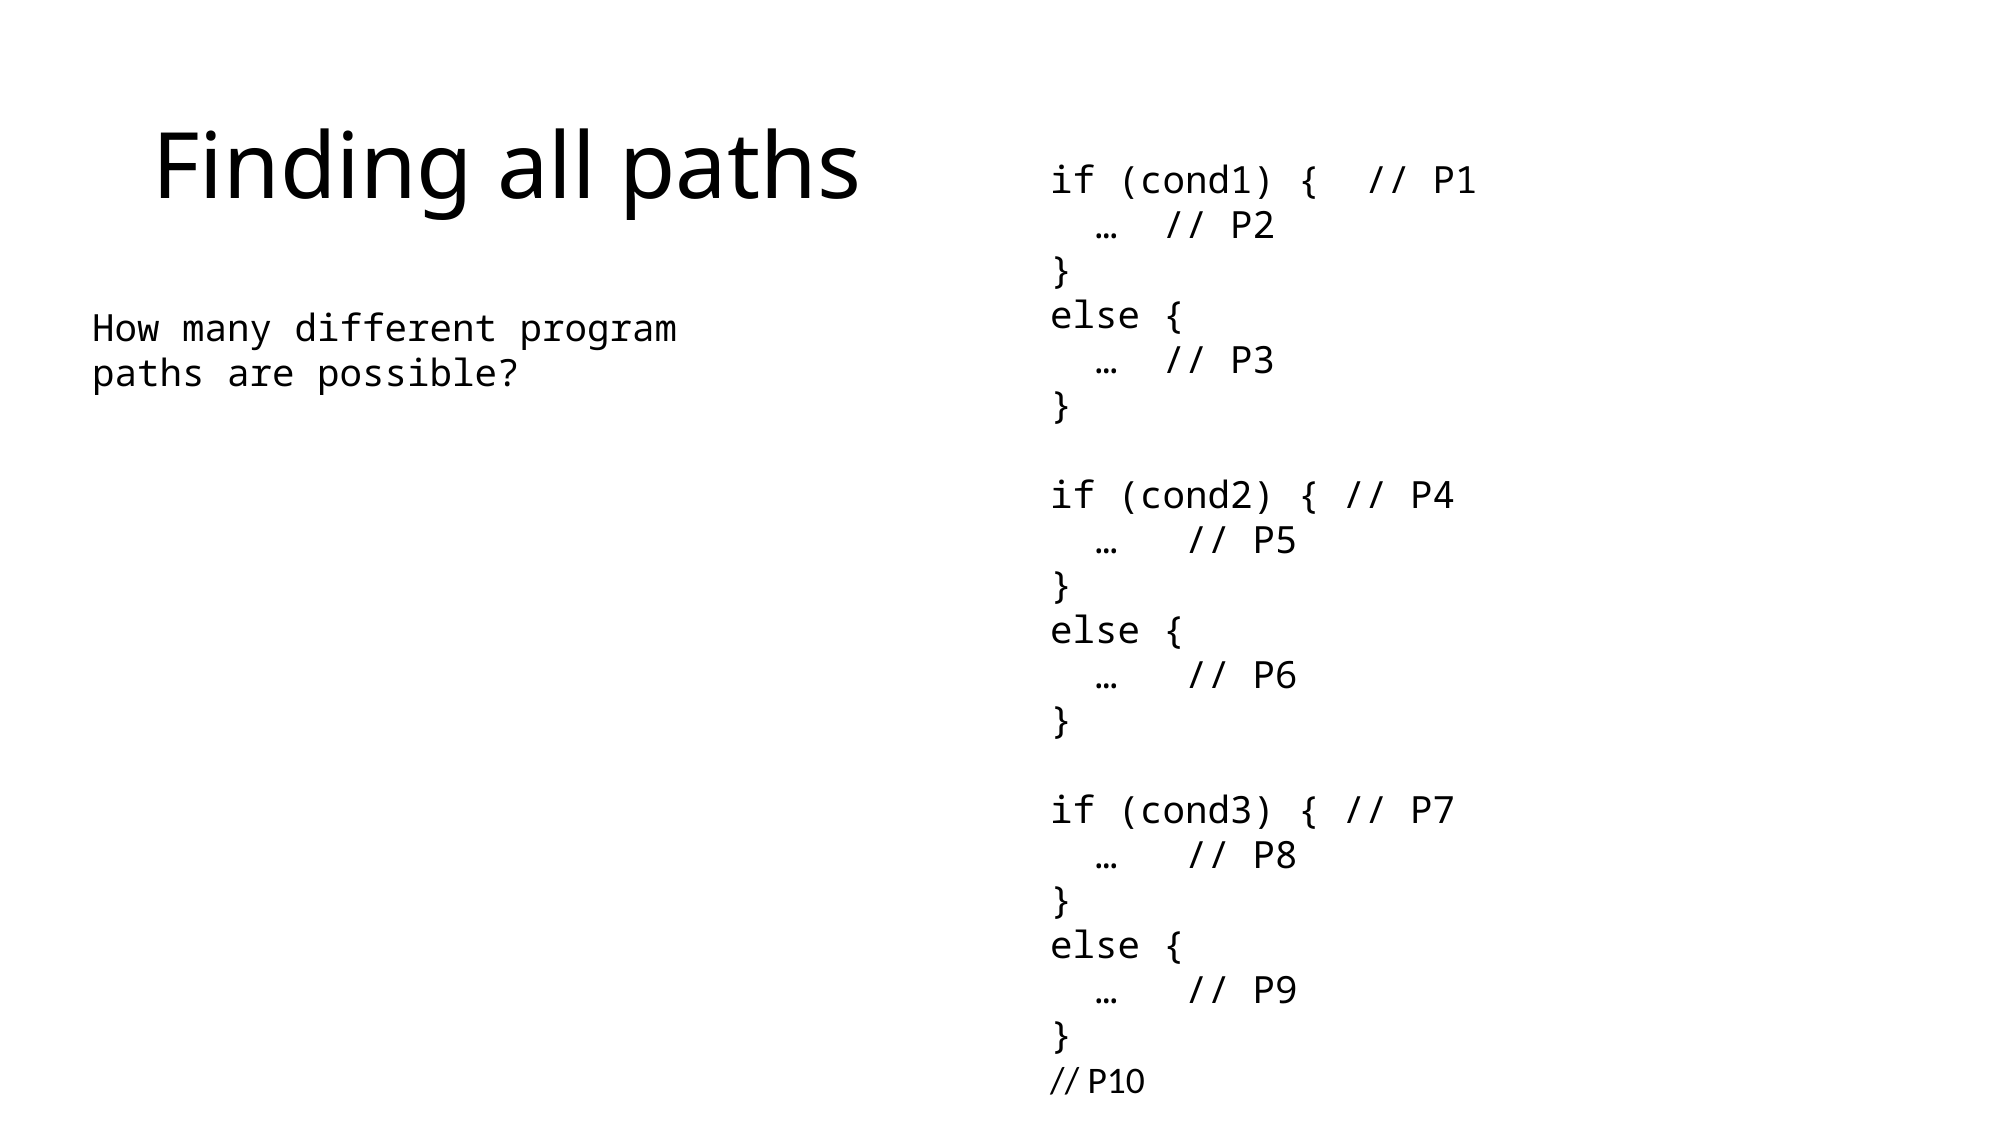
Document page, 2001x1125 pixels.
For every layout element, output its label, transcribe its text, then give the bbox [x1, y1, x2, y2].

text_box How many different program paths are possible? [77, 296, 768, 402]
title Finding all paths [137, 59, 1863, 278]
text_box if (cond1) { // P1 … // P2 } else { … // P3 } if (cond2) { // P4 … // P5 } else { … // P6 } if (cond3) { // P7 … // P8 } else { … // P9 } // P10 [1035, 103, 1881, 1108]
